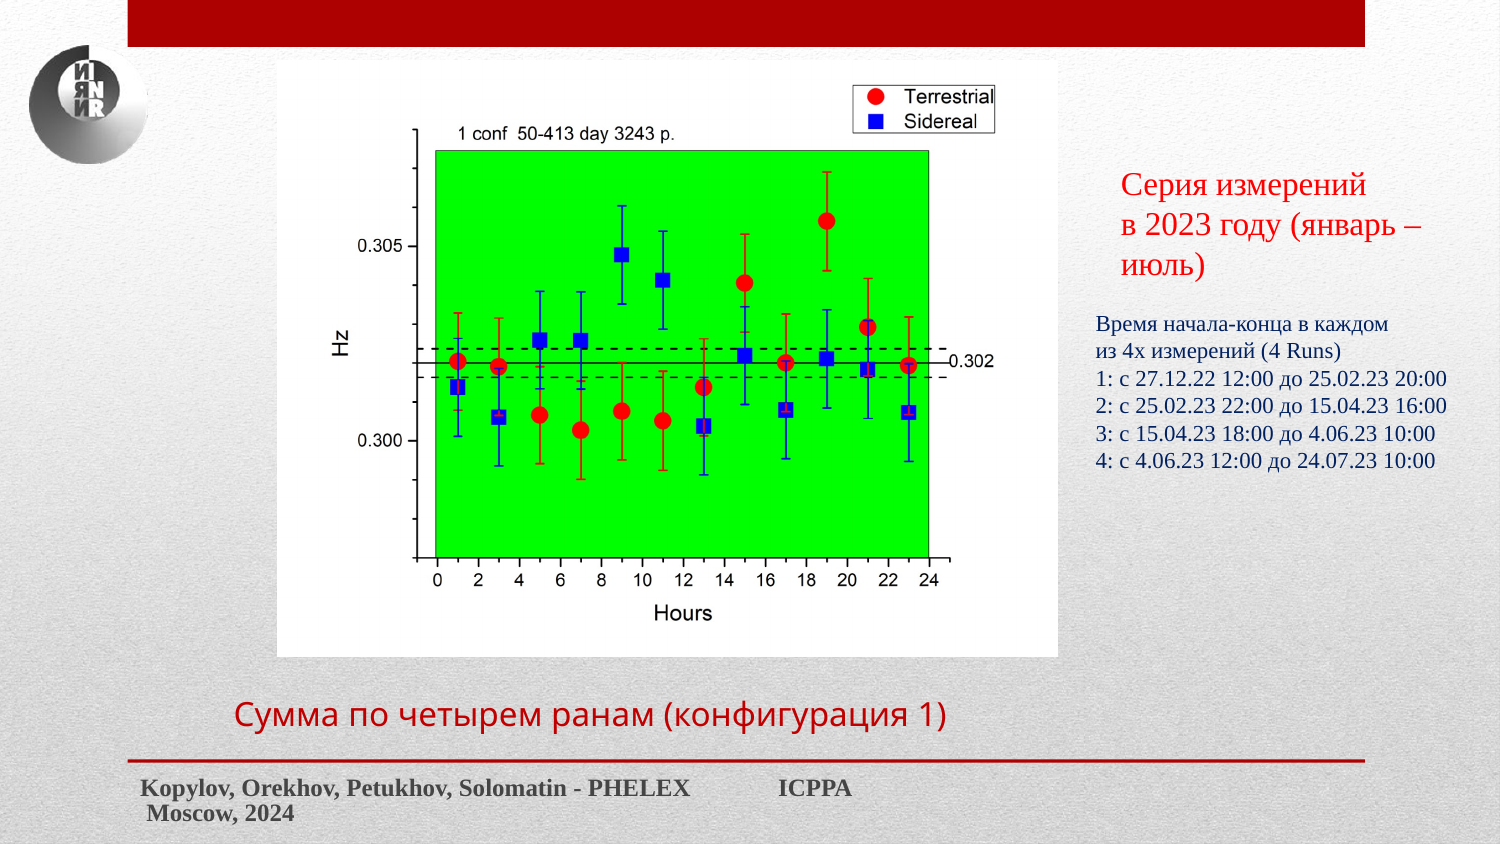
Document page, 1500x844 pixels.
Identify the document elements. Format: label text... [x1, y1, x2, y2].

text_box Время начала-конца в каждом из 4х измерений (4 Runs) 1: с 27.12.22 12:00 до 25.02.23 20:00 2: с 25.02.23 22:00 до 15.04.23 16:00 3: с 15.04.23 18:00 до 4.06.23 10:00 4: с 4.06.23 12:00 до 24.07.23 10:00 [1080, 301, 1483, 481]
footer Kopylov, Orekhov, Petukhov, Solomatin - PHELEX ICPPA Moscow, 2024 [125, 763, 925, 809]
picture [276, 59, 1058, 658]
text_box Серия измерений в 2023 году (январь – июль) [1106, 155, 1437, 290]
title Сумма по четырем ранам (конфигурация 1) [218, 670, 1176, 741]
picture [28, 44, 149, 165]
